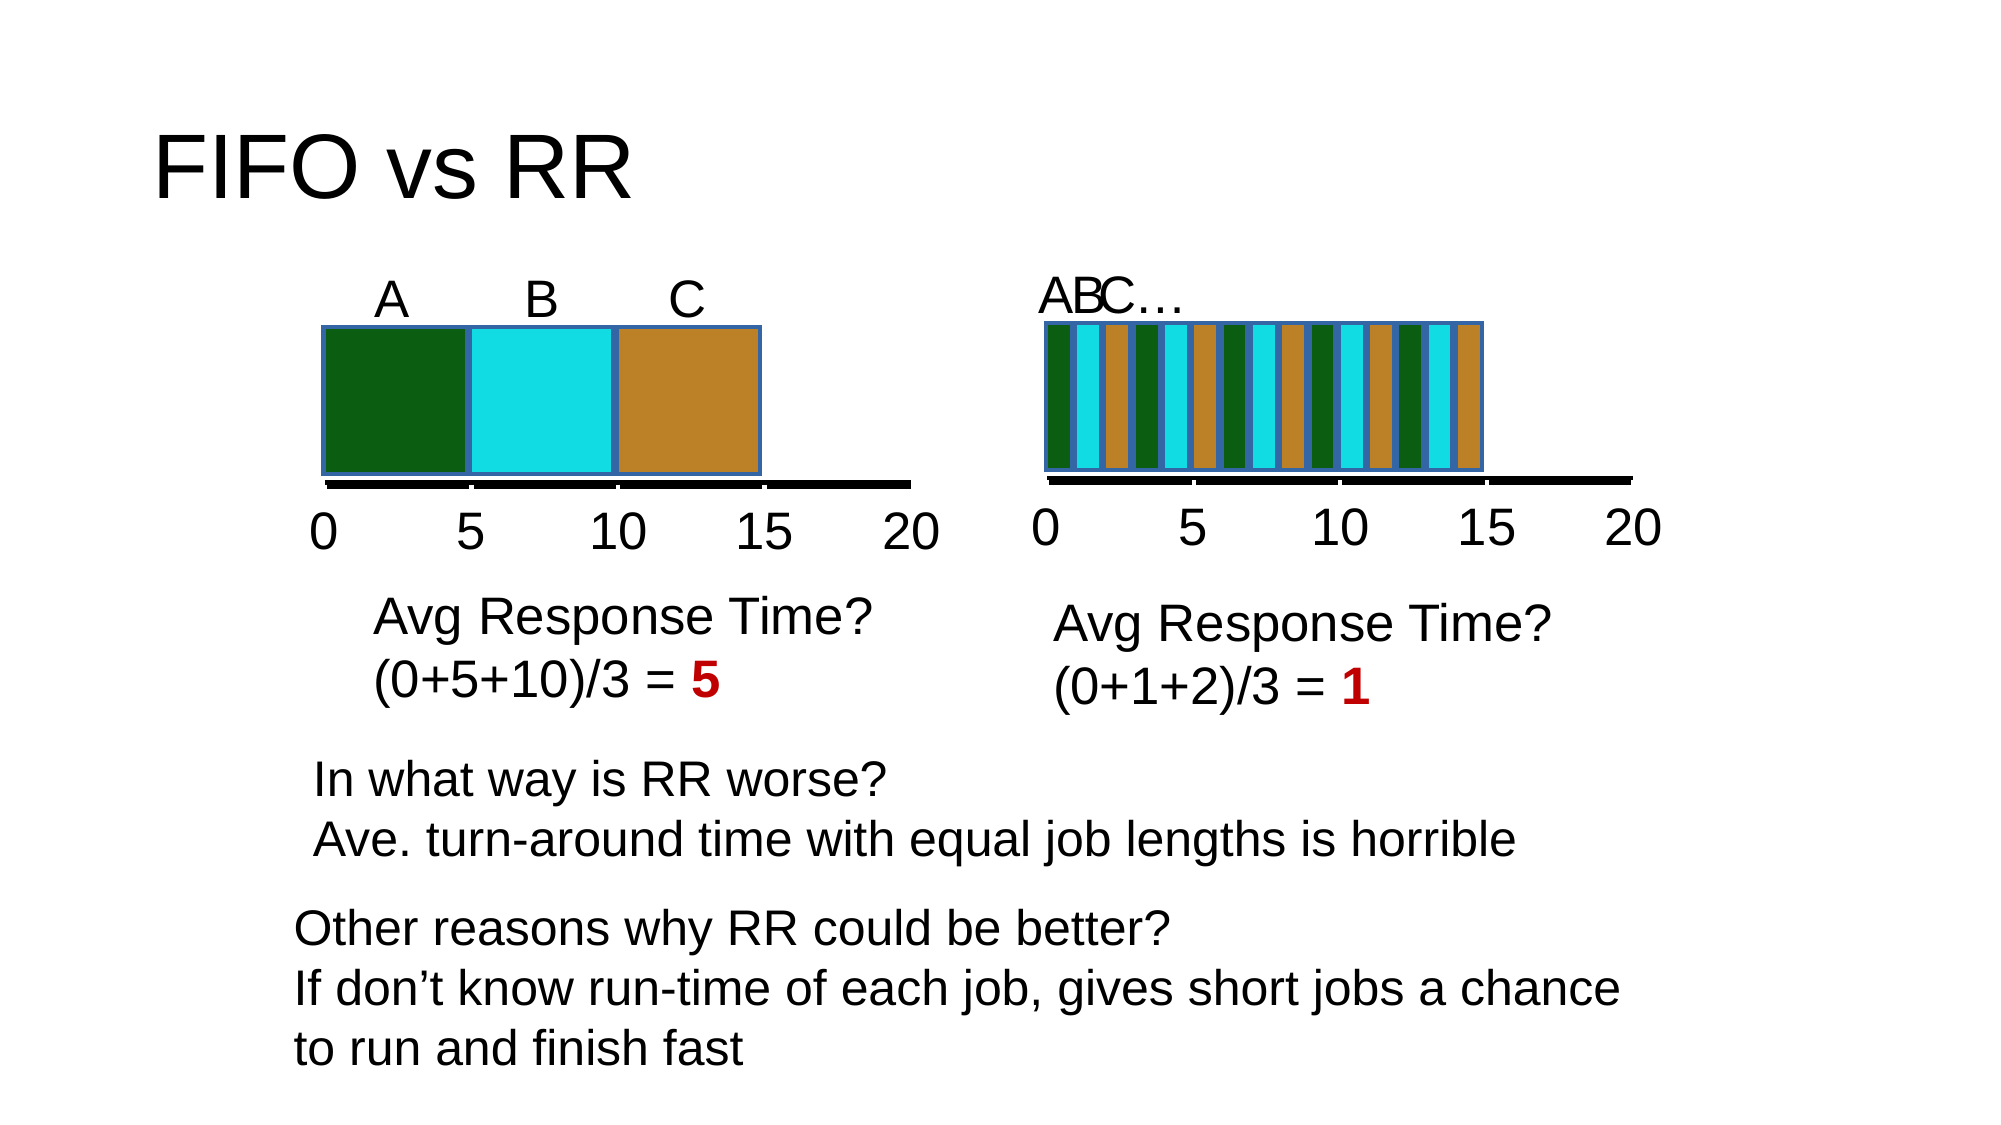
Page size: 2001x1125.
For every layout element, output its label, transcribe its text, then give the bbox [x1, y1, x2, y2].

text_box [1250, 323, 1277, 470]
text_box [1104, 331, 1131, 470]
text_box … [1128, 255, 1194, 331]
text_box 5 [1172, 487, 1214, 563]
text_box C [1092, 255, 1128, 331]
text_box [303, 258, 948, 567]
text_box [1280, 323, 1307, 470]
text_box [1075, 331, 1102, 470]
text_box 0 [1026, 487, 1068, 563]
text_box [1045, 331, 1072, 470]
text_box [1221, 323, 1248, 470]
text_box 10 [1305, 487, 1377, 563]
text_box Avg Response Time? (0+5+10)/3 = 5 [367, 575, 880, 715]
text_box [1455, 323, 1482, 470]
text_box 15 [1452, 487, 1523, 563]
title FIFO vs RR [137, 59, 1863, 278]
text_box [1309, 323, 1336, 470]
text_box A [1032, 255, 1065, 331]
text_box [1192, 323, 1219, 470]
text_box [1338, 323, 1365, 470]
text_box B [1065, 255, 1092, 331]
text_box [1162, 331, 1189, 470]
text_box Other reasons why RR could be better? If don’t know run-time of each job, gives short jobs a chance to run and finish fast [278, 888, 1660, 1084]
text_box 20 [1598, 487, 1670, 563]
text_box [1397, 323, 1424, 470]
text_box [1133, 331, 1160, 470]
text_box In what way is RR worse? Ave. turn-around time with equal job lengths is horrible [298, 738, 1533, 874]
text_box [1368, 323, 1394, 470]
text_box [1426, 323, 1453, 470]
text_box Avg Response Time? (0+1+2)/3 = 1 [1047, 582, 1560, 721]
